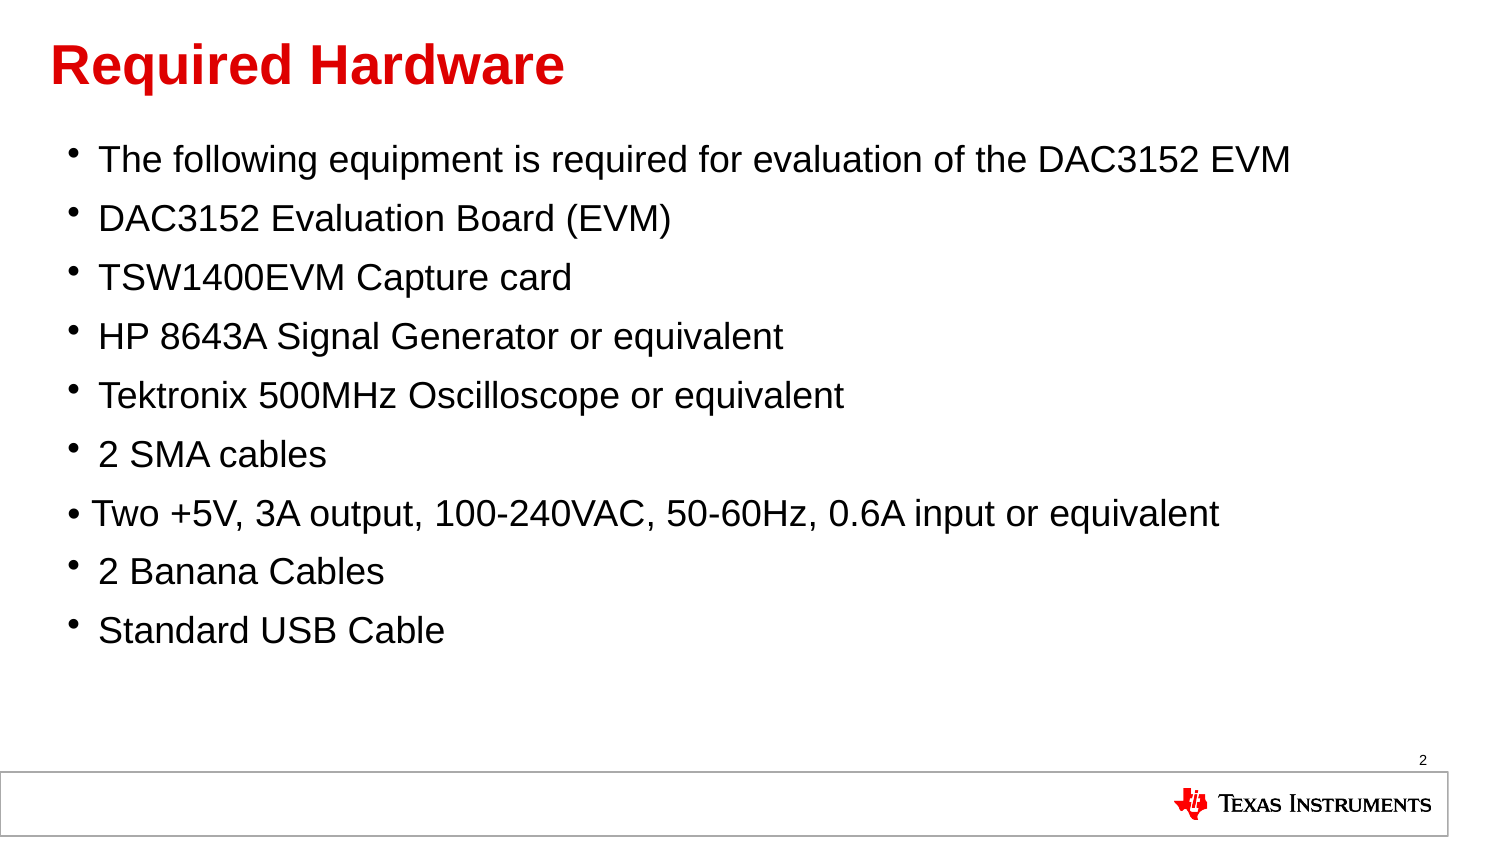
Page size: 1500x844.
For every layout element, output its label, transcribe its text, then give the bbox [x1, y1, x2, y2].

list The following equipment is required for evaluation of the DAC3152 EVM DAC3152 Evaluation Board (EVM) TSW1400EVM Capture card HP 8643A Signal Generator or equivalent Tektronix 500MHz Oscilloscope or equivalent 2 SMA cables • Two +5V, 3A output, 100-240VAC, 50-60Hz, 0.6A input or equivalent 2 Banana Cables Standard USB Cable [54, 128, 1444, 738]
title Required Hardware [37, 17, 1426, 119]
slide_number 2 [1089, 744, 1440, 770]
picture [1174, 788, 1431, 820]
